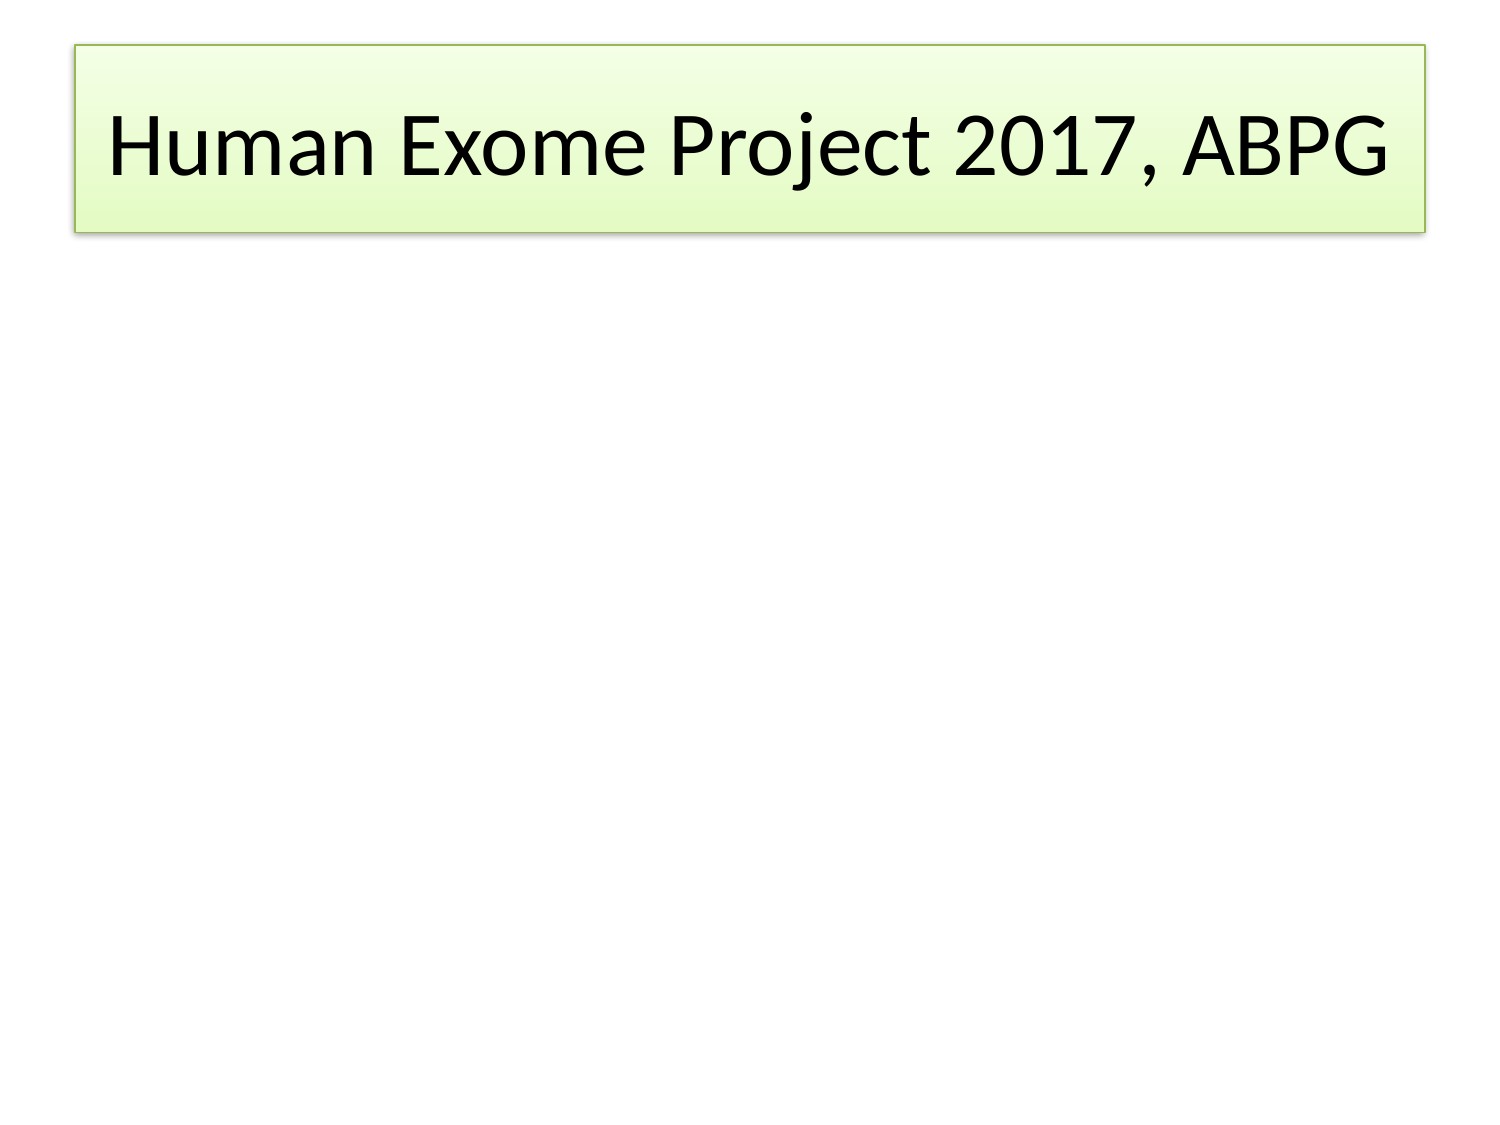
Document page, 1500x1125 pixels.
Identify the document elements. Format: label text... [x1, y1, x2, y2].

title Human Exome Project 2017, ABPG [74, 44, 1426, 233]
